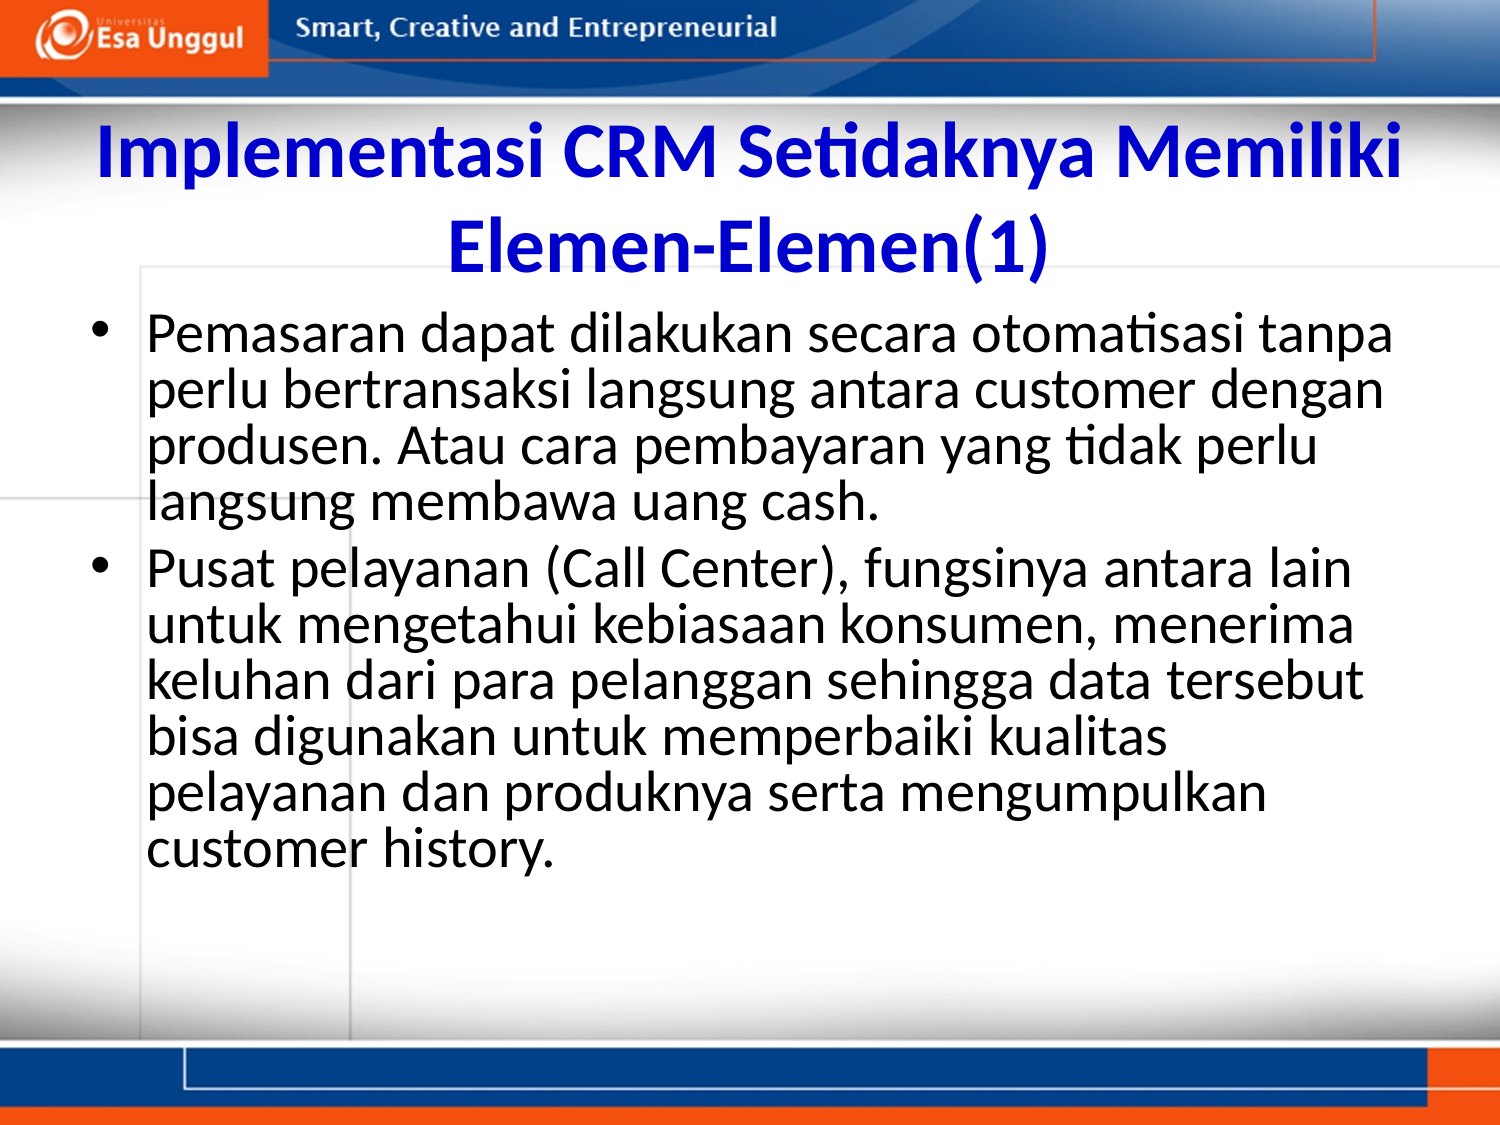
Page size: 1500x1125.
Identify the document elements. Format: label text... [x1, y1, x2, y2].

list Pemasaran dapat dilakukan secara otomatisasi tanpa perlu bertransaksi langsung antara customer dengan produsen. Atau cara pembayaran yang tidak perlu langsung membawa uang cash. Pusat pelayanan (Call Center), fungsinya antara lain untuk mengetahui kebiasaan konsumen, menerima keluhan dari para pelanggan sehingga data tersebut bisa digunakan untuk memperbaiki kualitas pelayanan dan produknya serta mengumpulkan customer history. [75, 299, 1425, 1005]
picture [0, 0, 1500, 1125]
title Implementasi CRM Setidaknya Memiliki Elemen-Elemen(1) [75, 112, 1425, 275]
